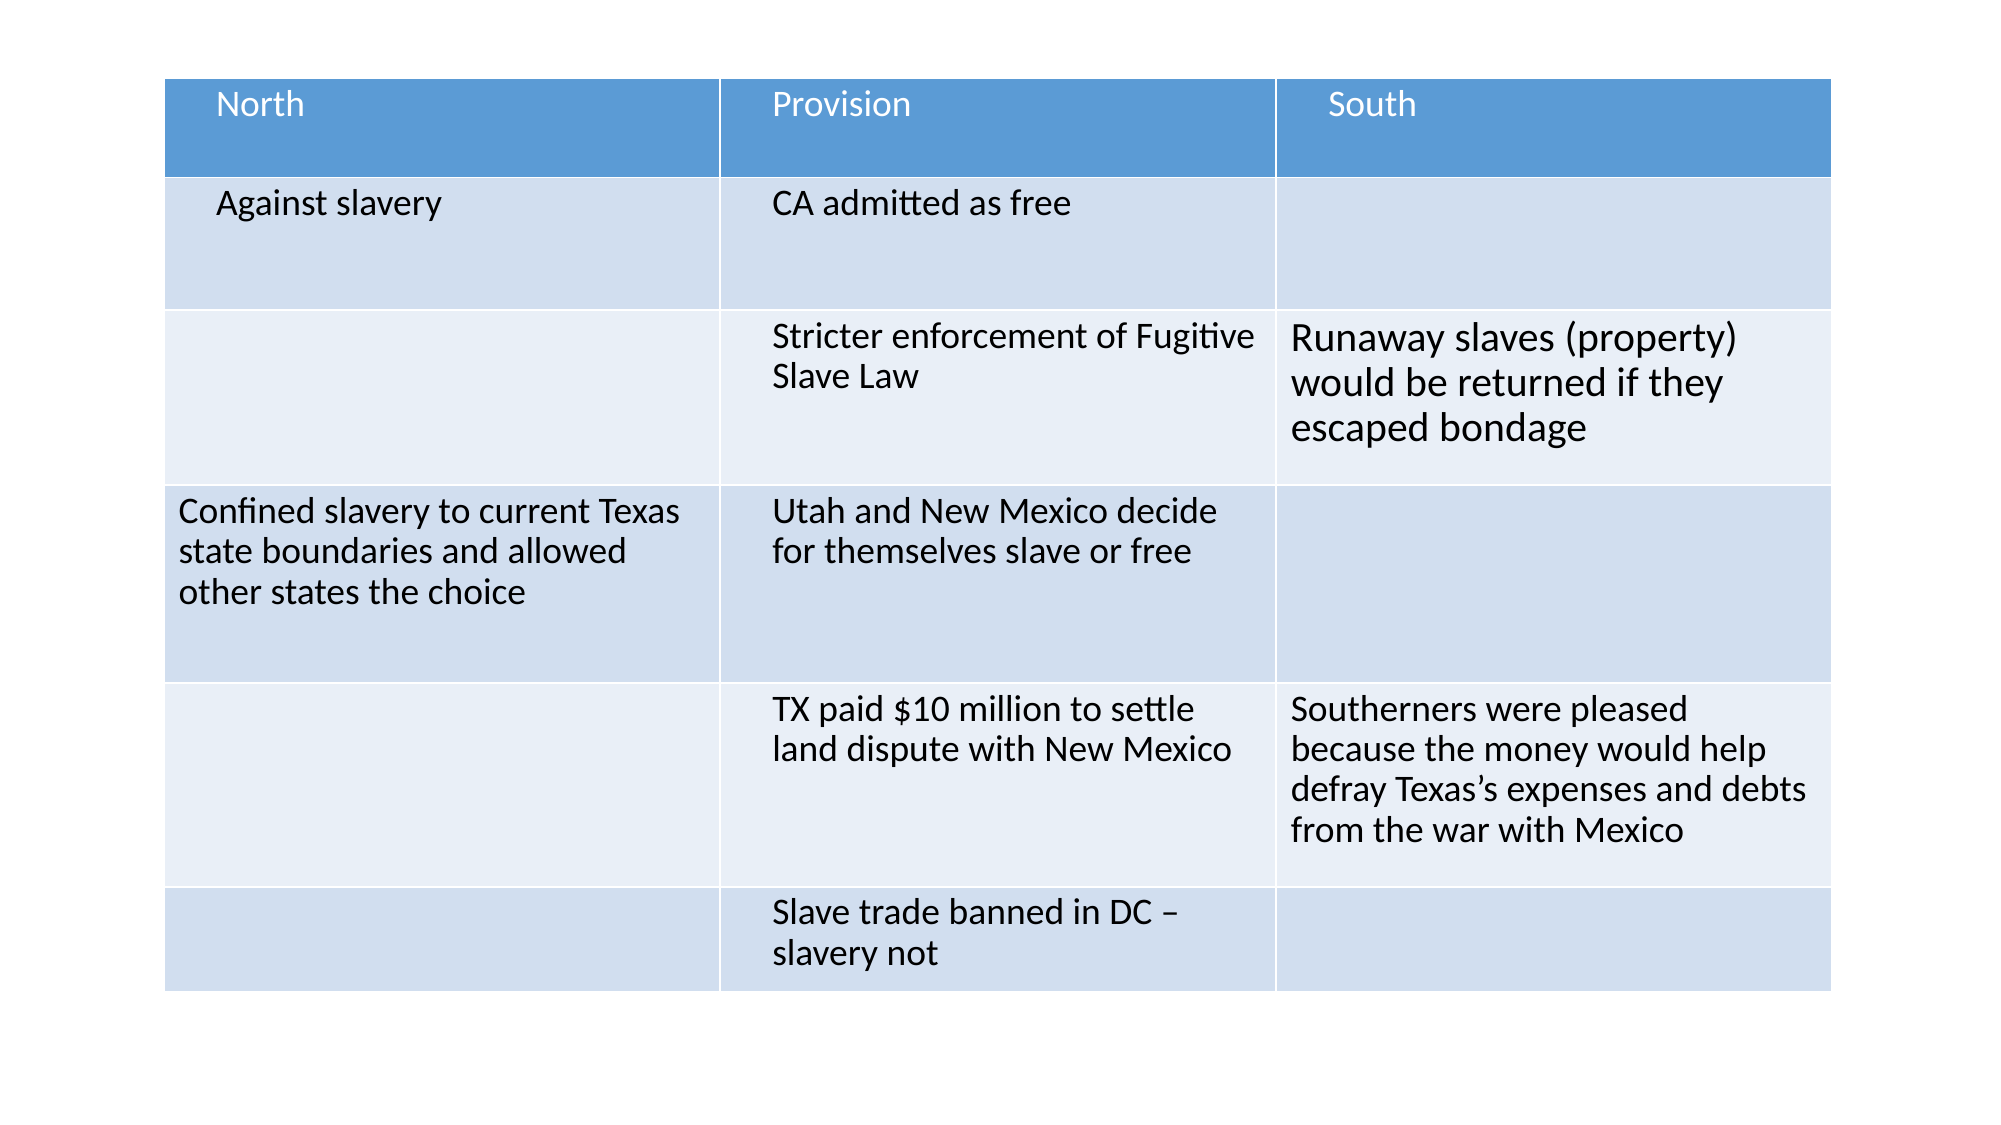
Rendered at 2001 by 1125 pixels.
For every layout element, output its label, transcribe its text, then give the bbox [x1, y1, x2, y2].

table_cell Slave trade banned in DC – slavery not [721, 888, 1275, 991]
table_cell Stricter enforcement of Fugitive Slave Law [721, 311, 1275, 484]
table_header North [165, 79, 719, 177]
table_header Provision [721, 79, 1275, 177]
table_cell [1277, 888, 1831, 991]
table_cell Utah and New Mexico decide for themselves slave or free [721, 486, 1275, 682]
table_cell [165, 888, 719, 991]
table_header South [1277, 79, 1831, 177]
table_cell Against slavery [165, 178, 719, 309]
table_cell Runaway slaves (property) would be returned if they escaped bondage [1277, 311, 1831, 484]
table_cell CA admitted as free [721, 178, 1275, 309]
table_cell TX paid $10 million to settle land dispute with New Mexico [721, 684, 1275, 886]
table_cell Confined slavery to current Texas state boundaries and allowed other states the choice [165, 486, 719, 682]
table_cell [1277, 178, 1831, 309]
table_cell [165, 684, 719, 886]
table_cell [165, 311, 719, 484]
table_cell [1277, 486, 1831, 682]
table_cell Southerners were pleased because the money would help defray Texas’s expenses and debts from the war with Mexico [1277, 684, 1831, 886]
